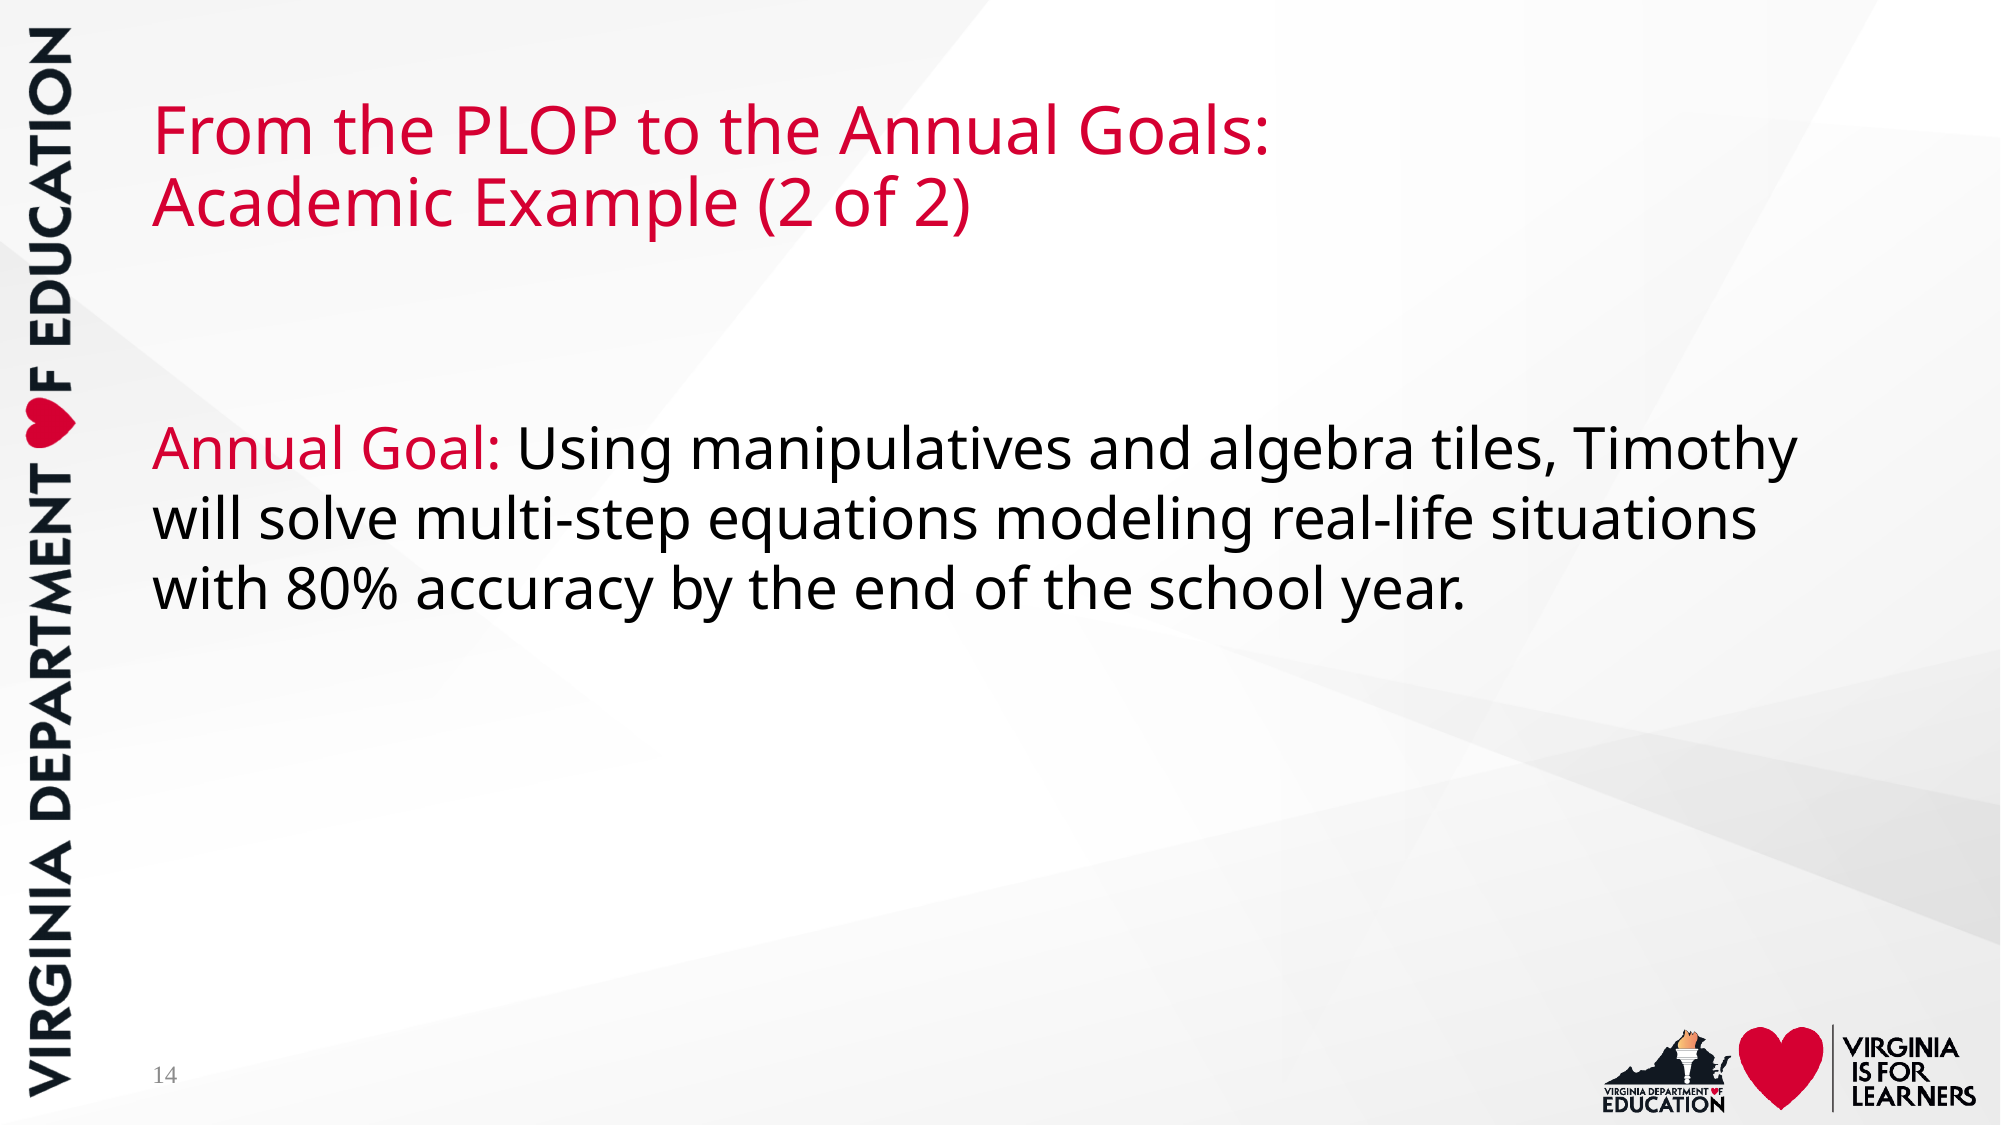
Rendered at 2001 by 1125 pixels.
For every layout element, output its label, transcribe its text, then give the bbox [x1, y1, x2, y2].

picture [0, 0, 2001, 1125]
list Annual Goal: Using manipulatives and algebra tiles, Timothy will solve multi-step equations modeling real-life situations with 80% accuracy by the end of the school year. [137, 403, 1863, 1014]
slide_number 14 [137, 1043, 588, 1104]
title From the PLOP to the Annual Goals: Academic Example (2 of 2) [137, 59, 1863, 278]
